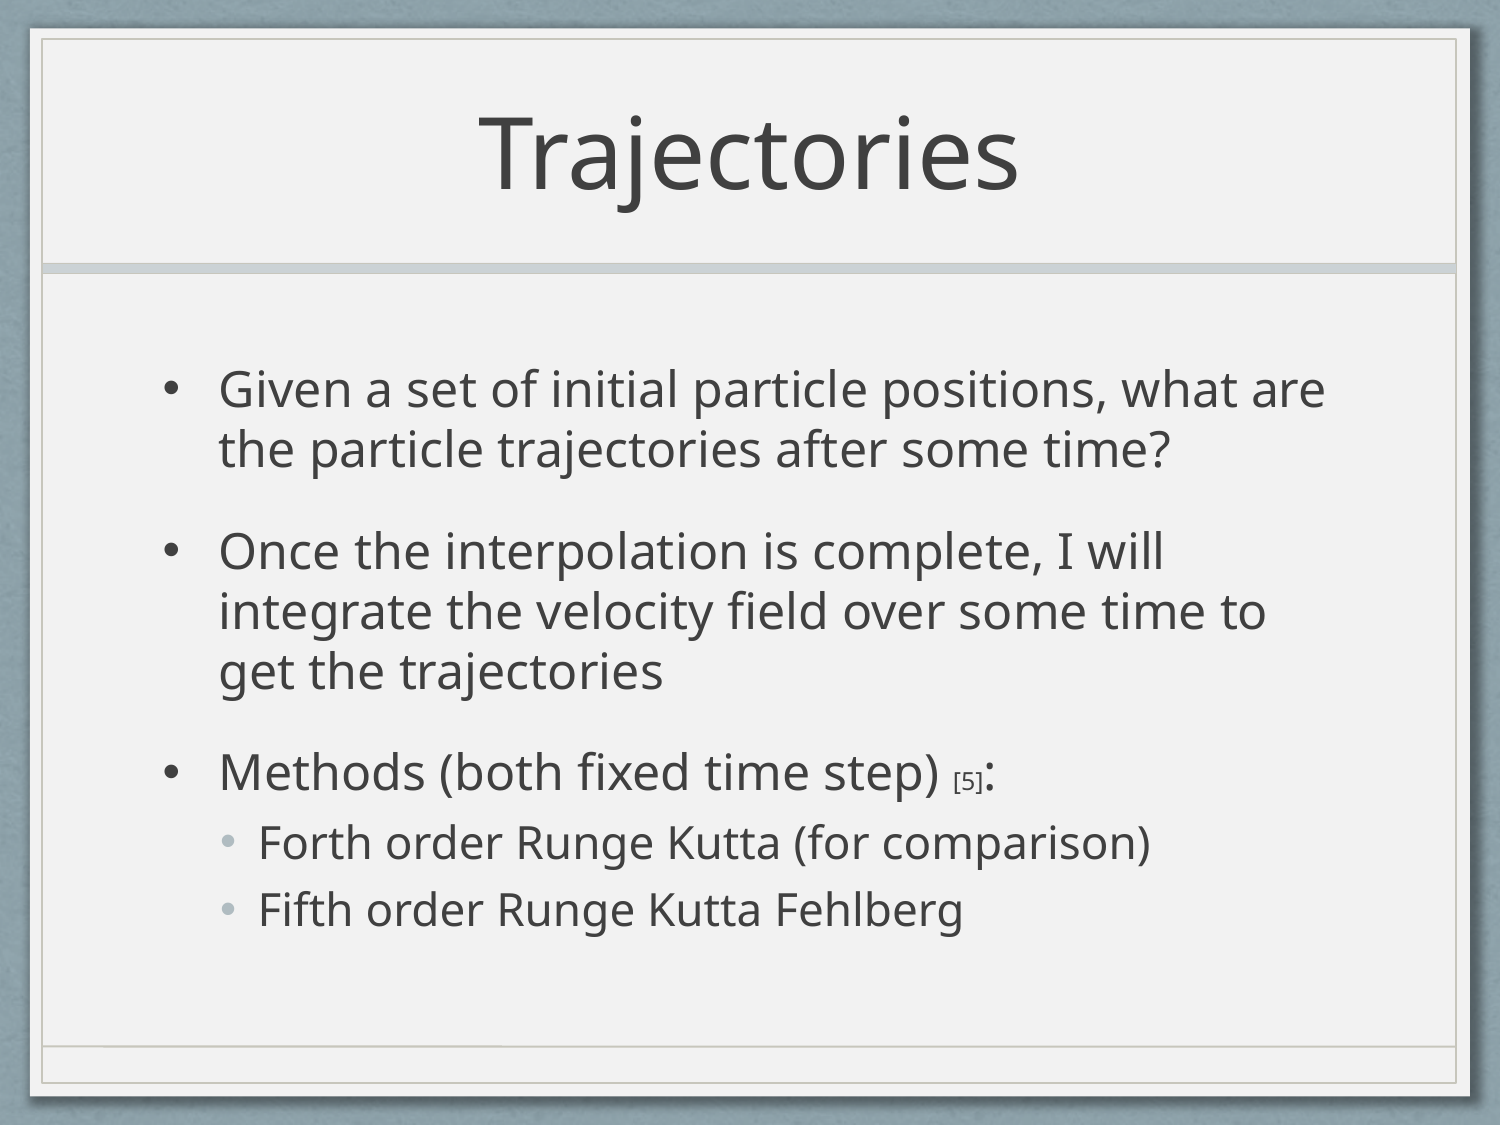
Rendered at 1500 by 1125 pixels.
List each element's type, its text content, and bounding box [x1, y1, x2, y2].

title Trajectories [147, 40, 1353, 260]
list Given a set of initial particle positions, what are the particle trajectories after some time? Once the interpolation is complete, I will integrate the velocity field over some time to get the trajectories Methods (both fixed time step) [5]: Forth order Runge Kutta (for comparison) Fifth order Runge Kutta Fehlberg [147, 350, 1353, 995]
